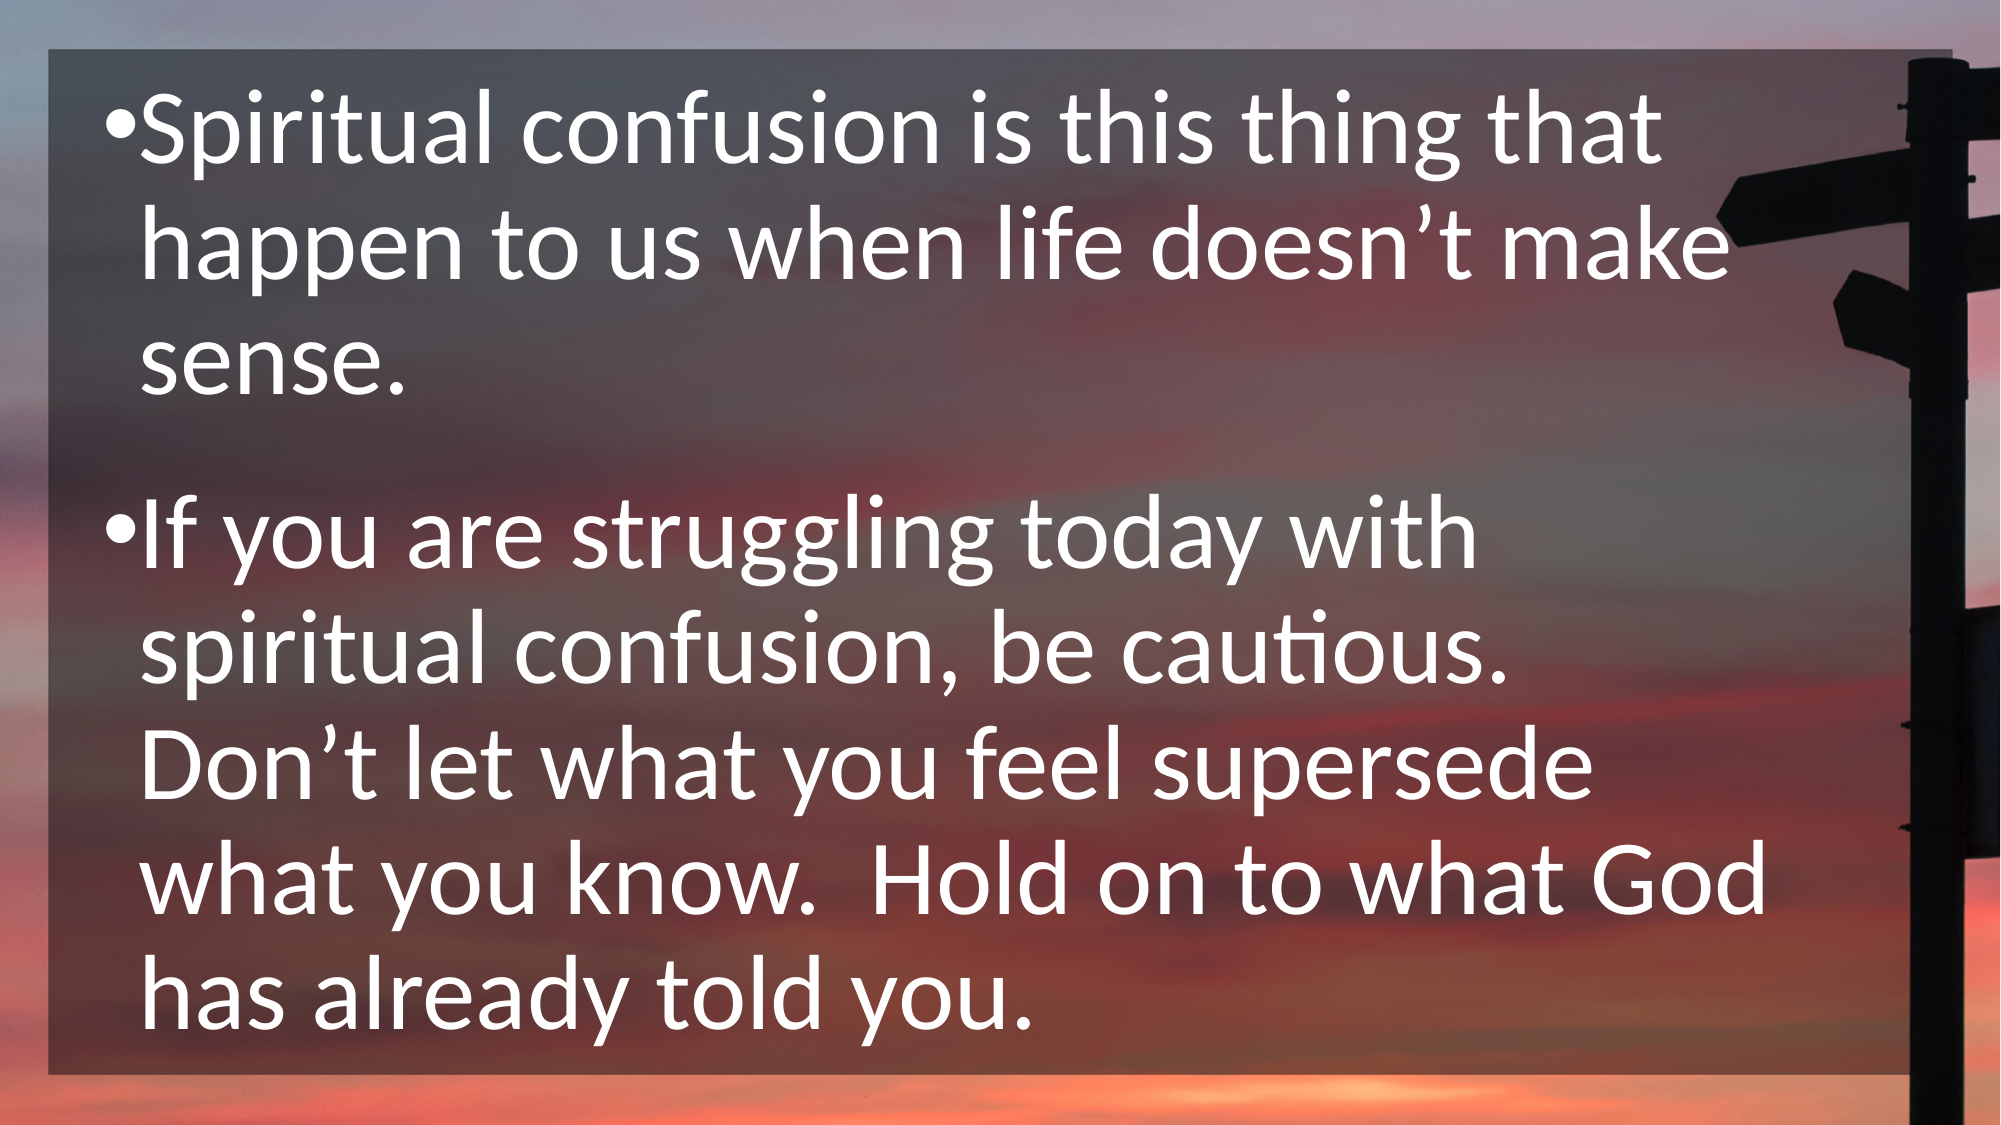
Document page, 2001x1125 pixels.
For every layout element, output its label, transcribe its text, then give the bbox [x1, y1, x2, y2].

list Spiritual confusion is this thing that happen to us when life doesn’t make sense. If you are struggling today with spiritual confusion, be cautious. Don’t let what you feel supersede what you know. Hold on to what God has already told you. [87, 64, 1813, 1065]
picture [0, 0, 2001, 1125]
